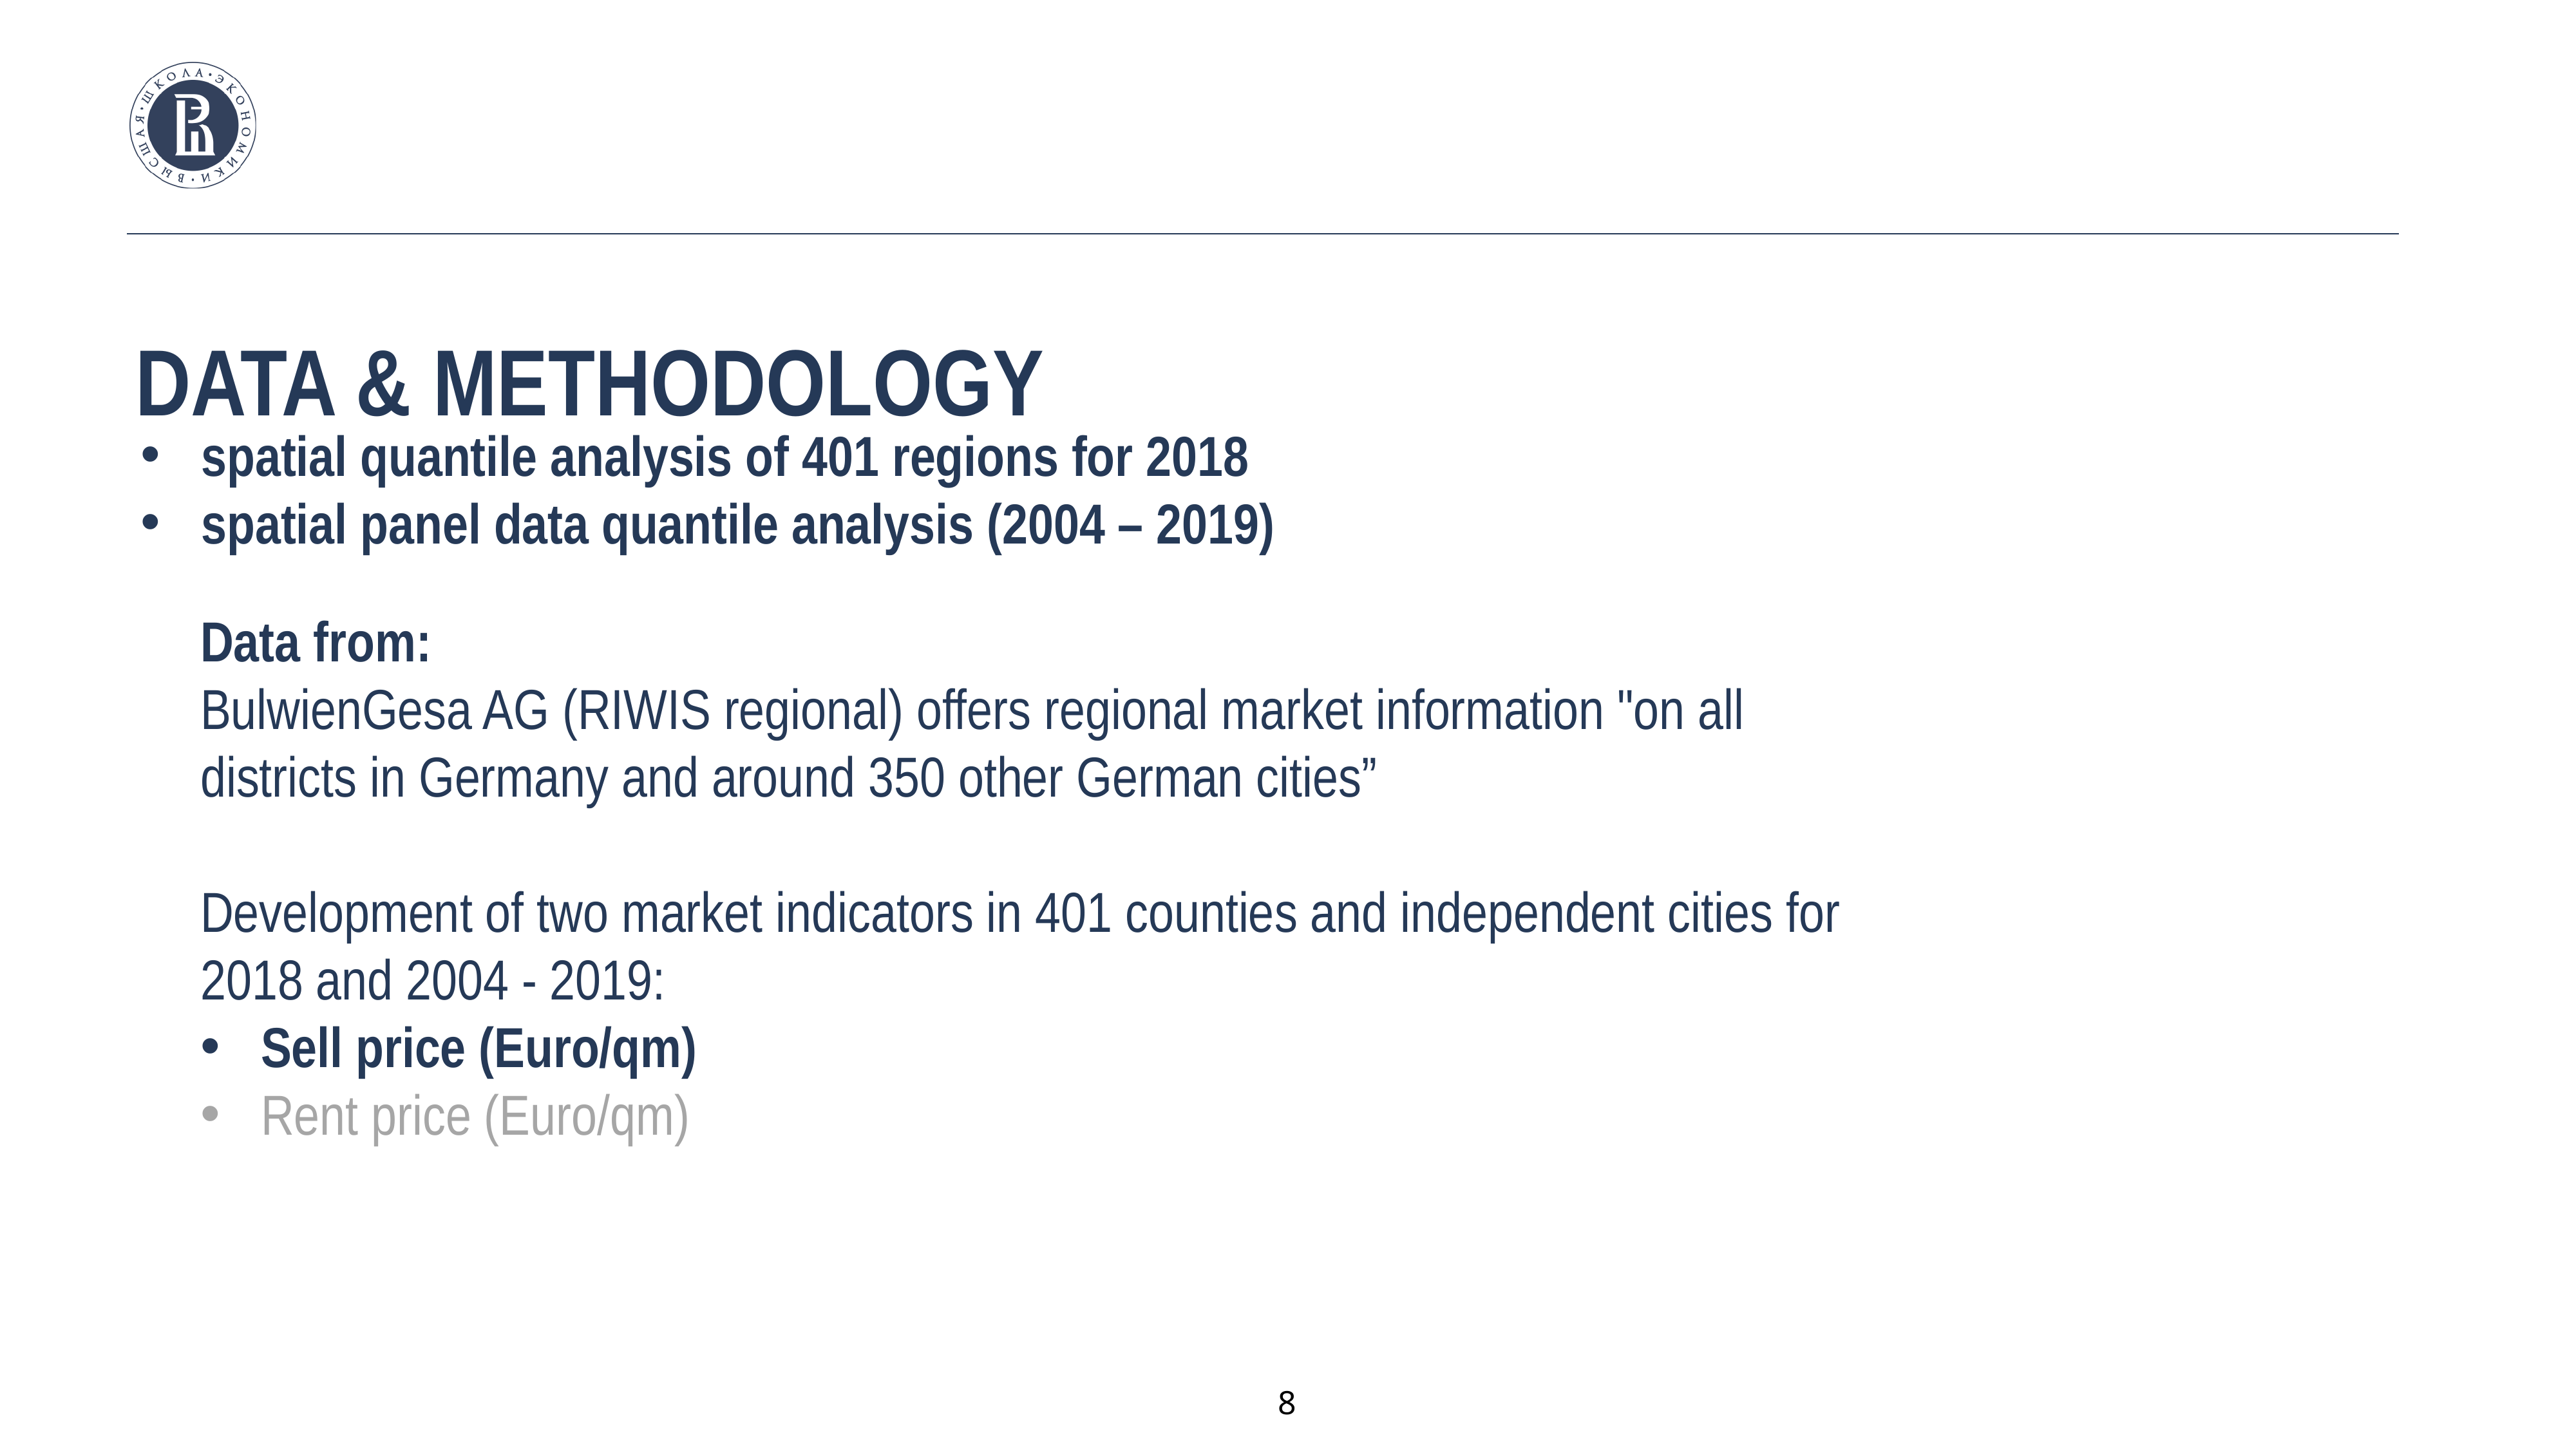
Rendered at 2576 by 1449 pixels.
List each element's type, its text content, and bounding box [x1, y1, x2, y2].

text_box DATA & Methodology [128, 314, 1826, 454]
slide_number 8 [1260, 1374, 1314, 1429]
text_box spatial quantile analysis of 401 regions for 2018 spatial panel data quantile analysis (2004 – 2019) [133, 422, 1832, 563]
text_box [129, 607, 2402, 1119]
picture [129, 62, 256, 189]
text_box Data from: BulwienGesa AG (RIWIS regional) offers regional market information "on all districts in Germany and around 350 other German cities” Development of two market indicators in 401 counties and independent cities for 2018 and 2004 - 2019: Sell price (Euro/qm) Rent price (Euro/qm) [193, 715, 1891, 1290]
